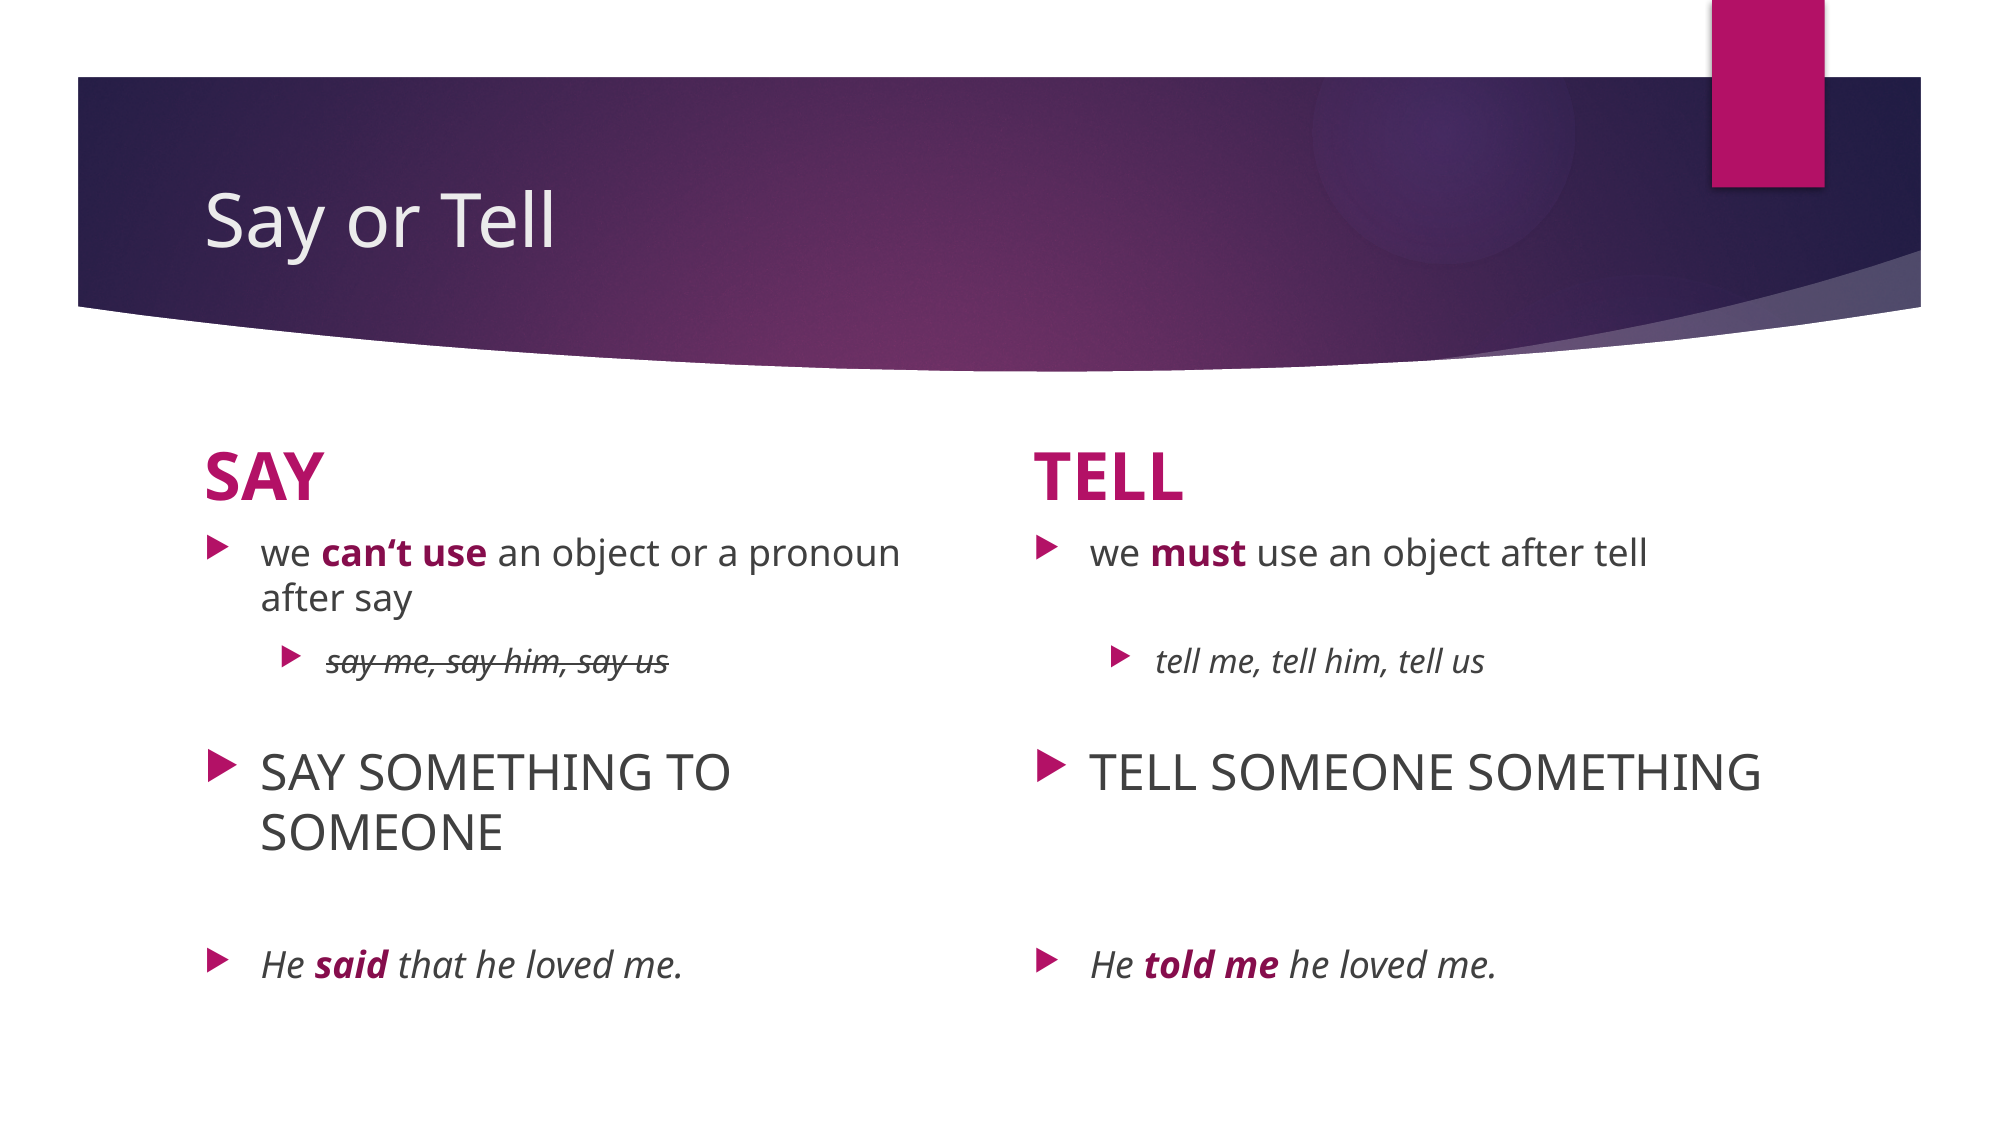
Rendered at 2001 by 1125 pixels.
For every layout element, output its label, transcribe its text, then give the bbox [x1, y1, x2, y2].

title Say or Tell [189, 159, 1627, 276]
list SAY [189, 427, 981, 521]
list we can‘t use an object or a pronoun after say say me, say him, say us SAY SOMETHING TO SOMEONE He said that he loved me. [189, 521, 981, 1037]
list we must use an object after tell tell me, tell him, tell us TELL SOMEONE SOMETHING He told me he loved me. [1018, 521, 1810, 1037]
list TELL [1018, 427, 1810, 521]
